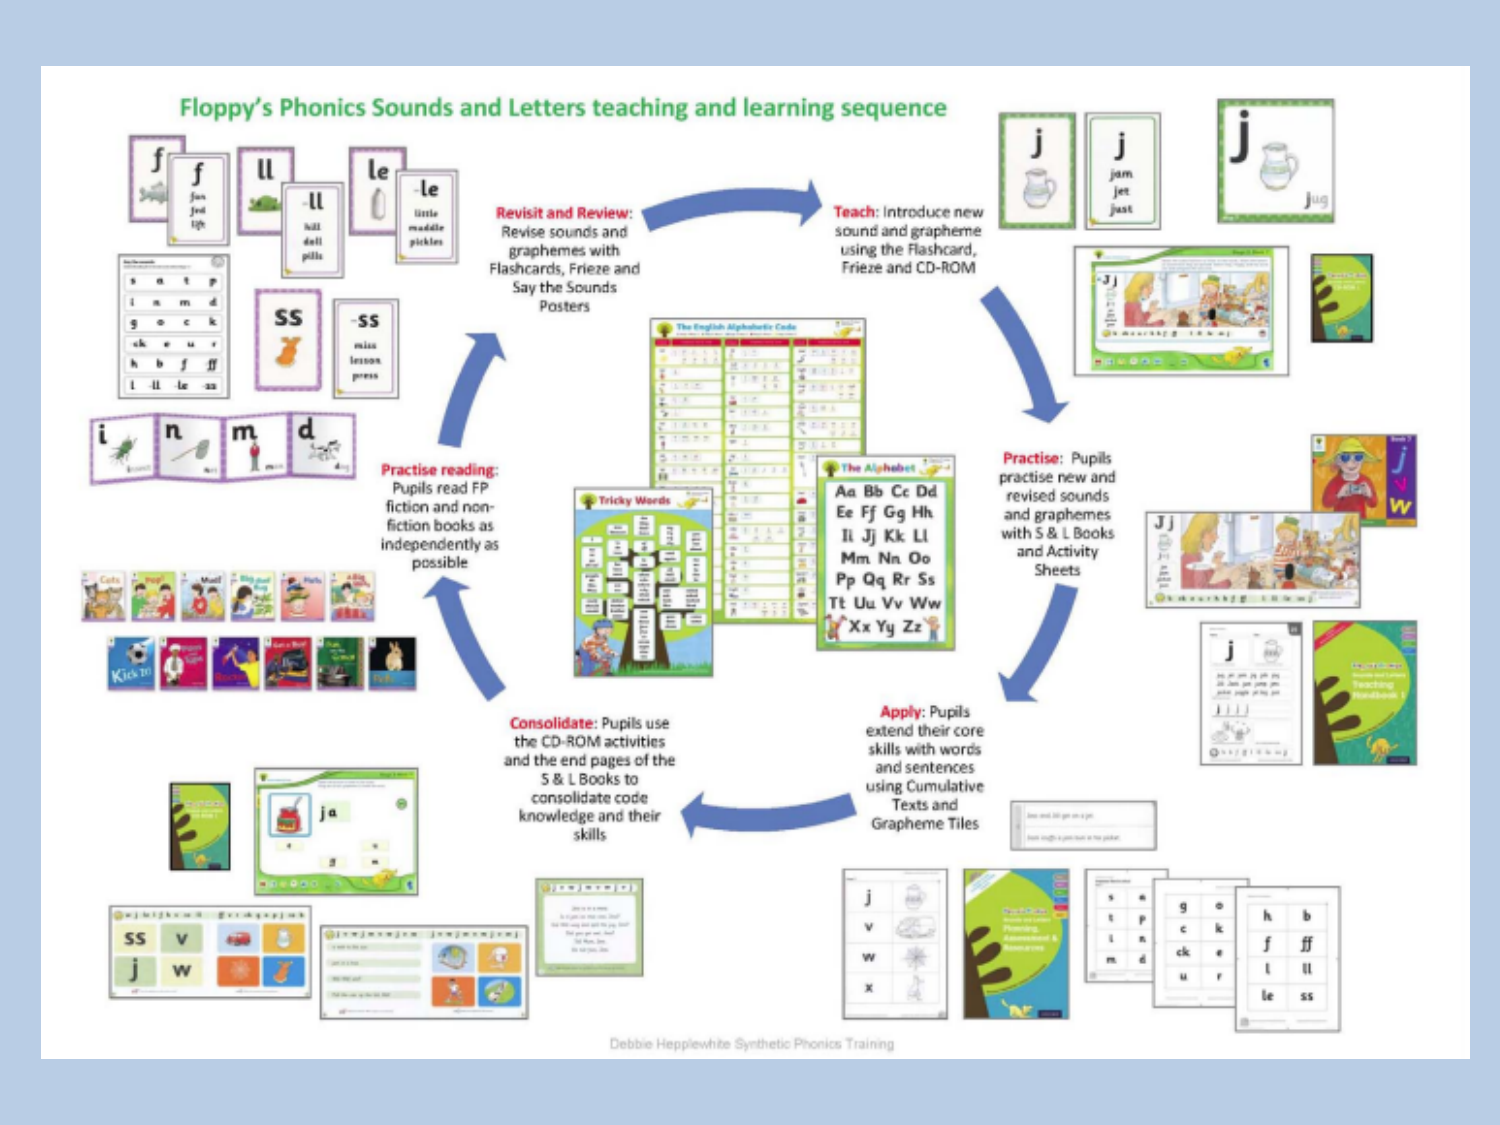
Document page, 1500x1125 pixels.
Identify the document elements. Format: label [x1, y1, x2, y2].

list [41, 66, 1470, 1059]
